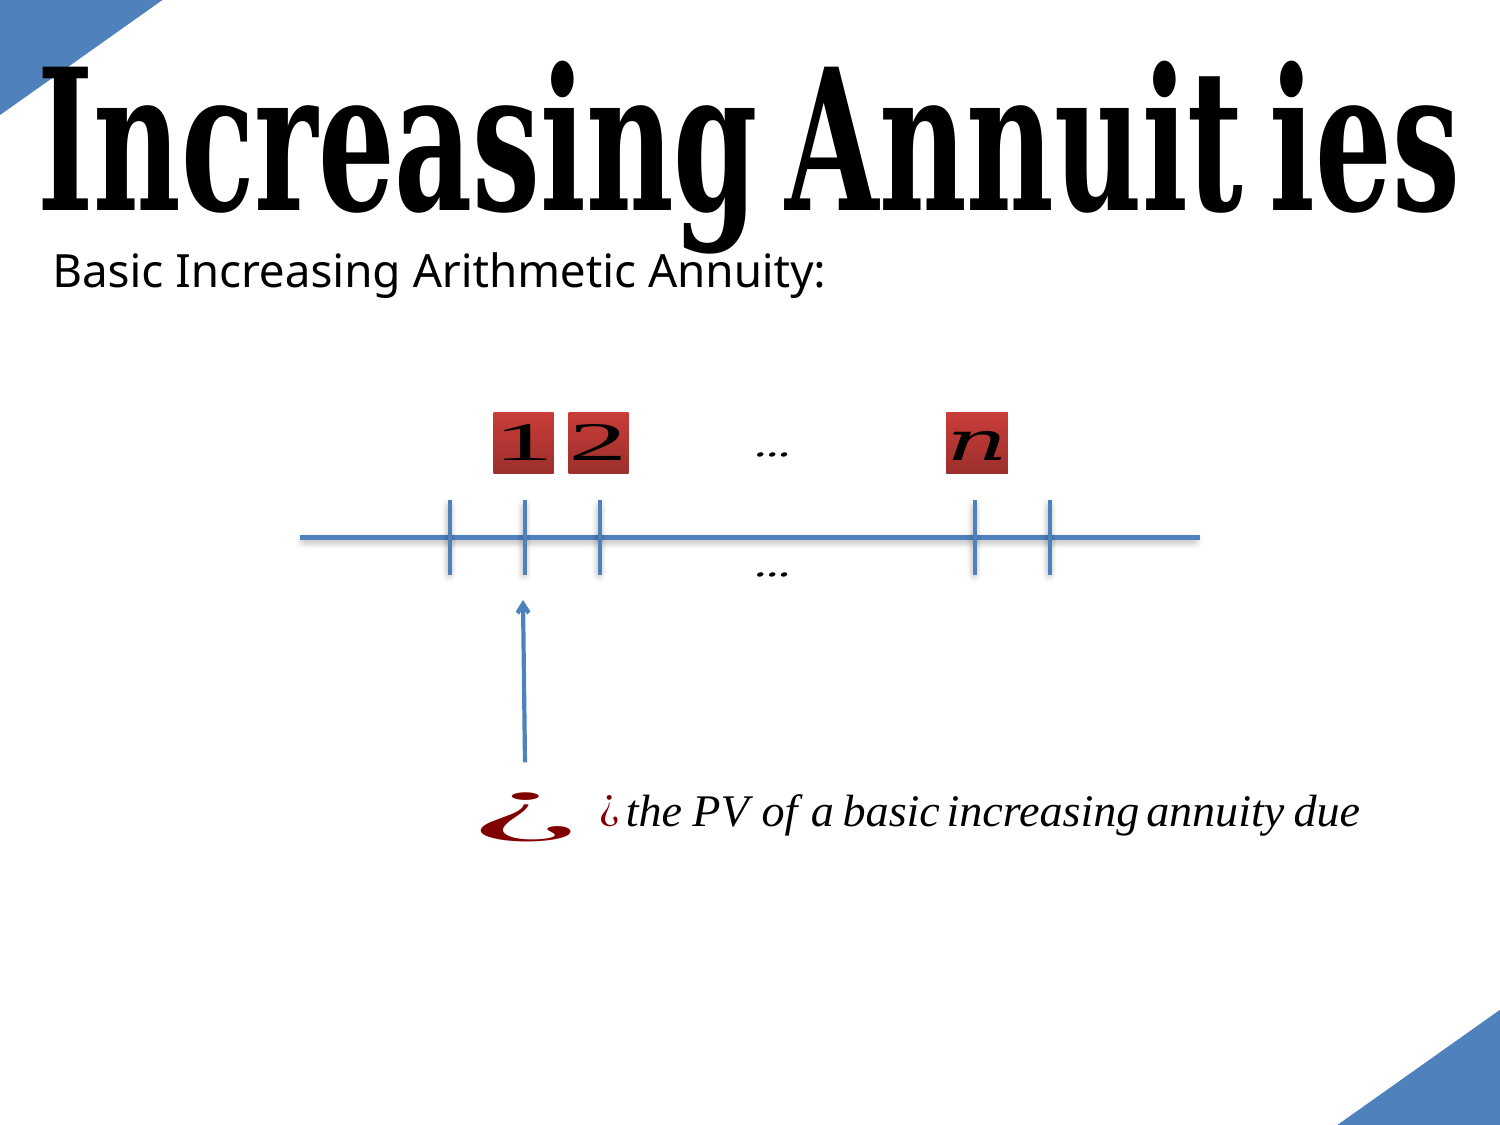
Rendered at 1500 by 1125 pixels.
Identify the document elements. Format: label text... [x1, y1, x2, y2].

text_box Basic Increasing Arithmetic Annuity: [0, 234, 1288, 327]
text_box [522, 599, 526, 763]
